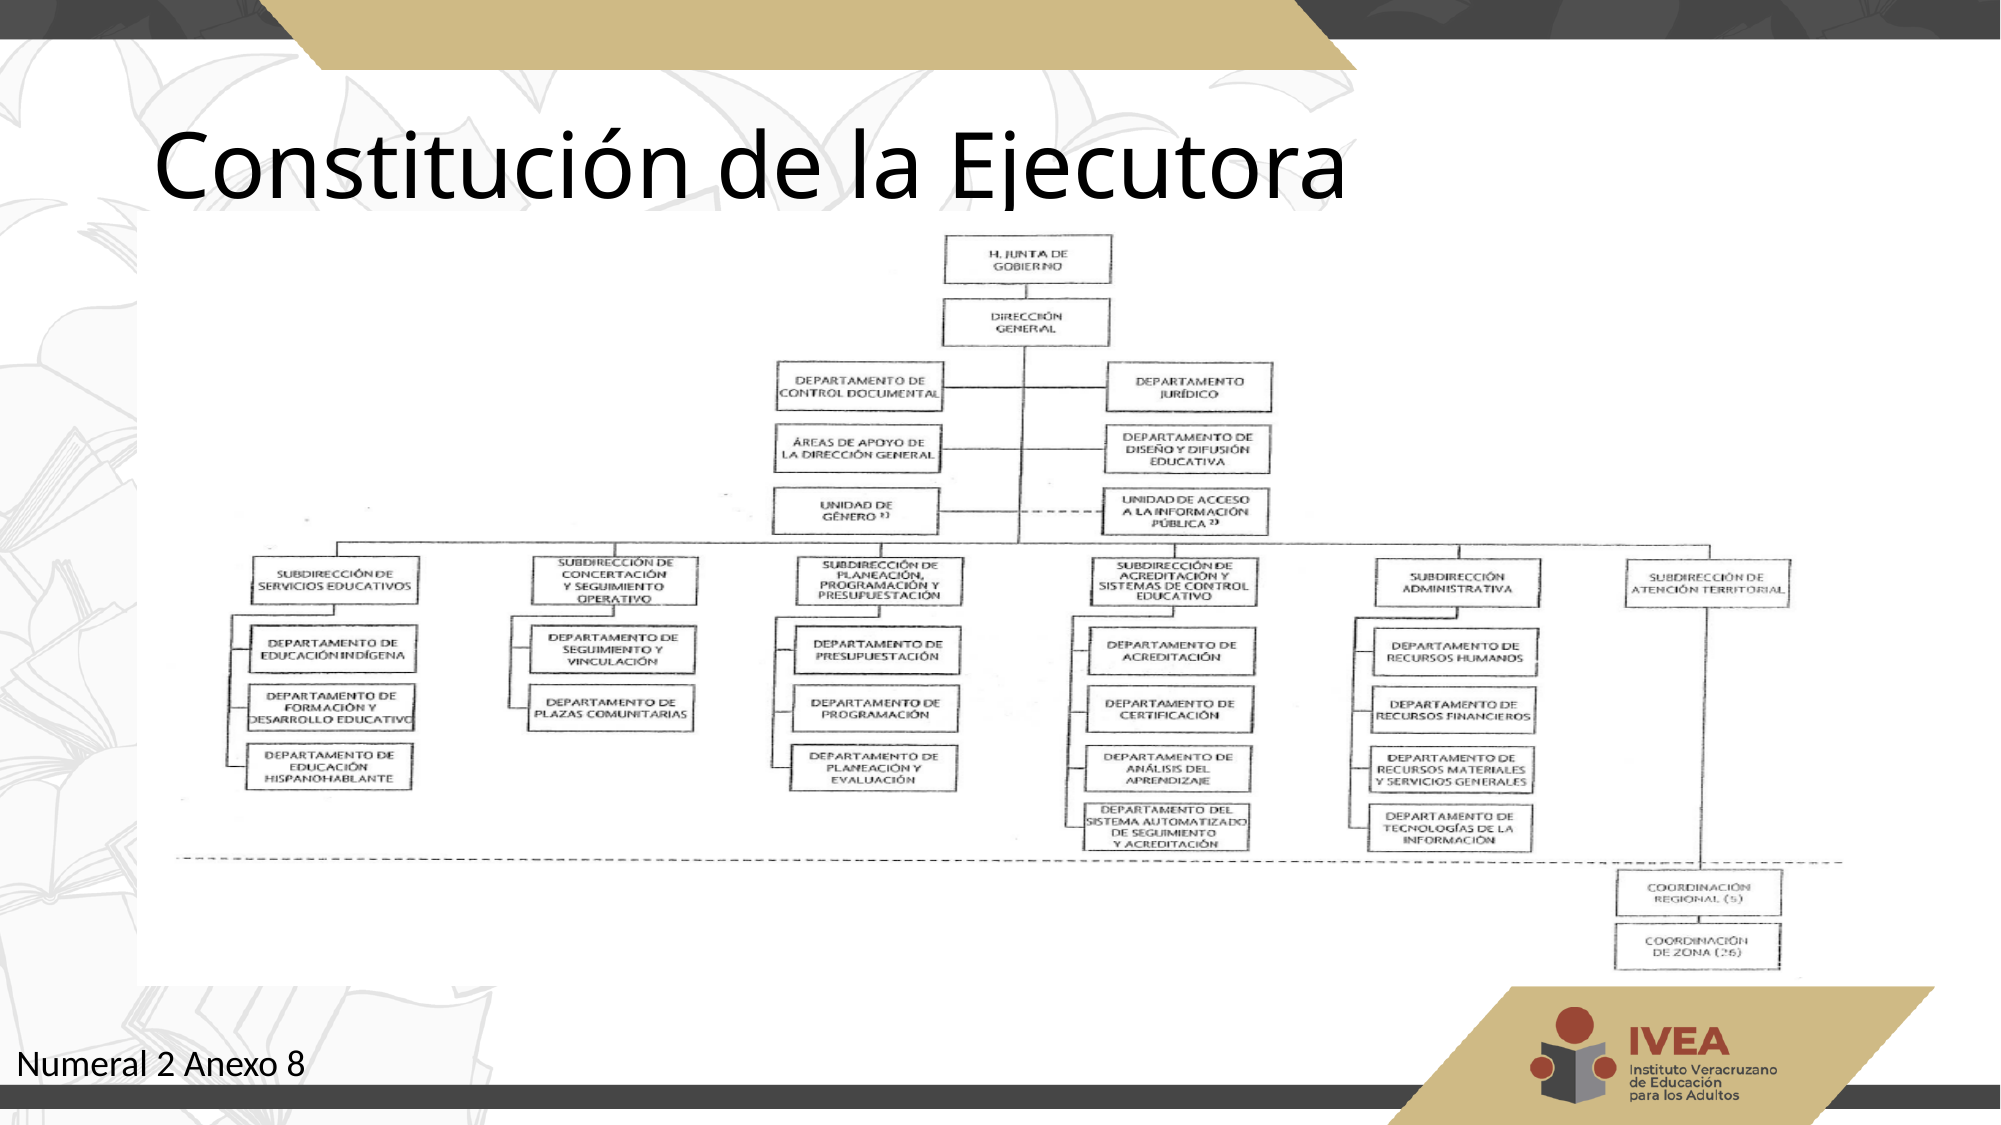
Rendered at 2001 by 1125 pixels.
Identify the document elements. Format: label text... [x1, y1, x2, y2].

picture [0, 0, 2001, 1125]
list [137, 211, 1863, 986]
title Constitución de la Ejecutora [137, 59, 1863, 211]
text_box Numeral 2 Anexo 8 [1, 1031, 321, 1092]
